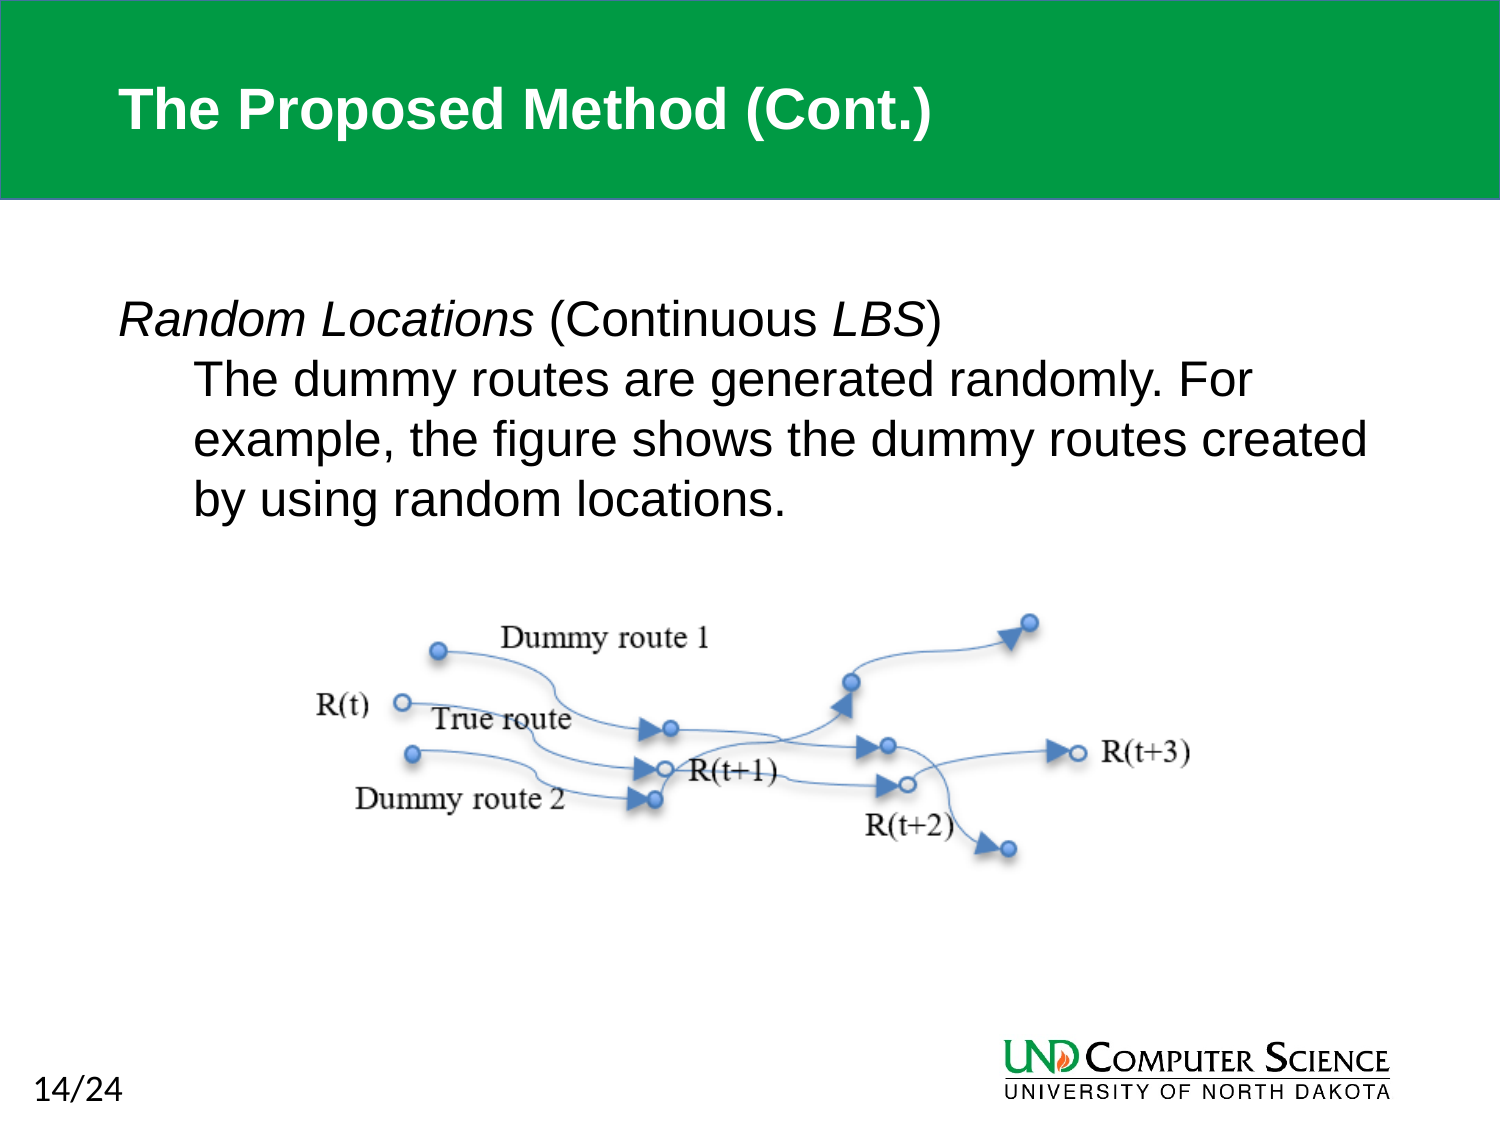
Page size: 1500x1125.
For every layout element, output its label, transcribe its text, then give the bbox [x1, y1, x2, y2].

title The Proposed Method (Cont.) [103, 50, 1397, 172]
slide_number 14/24 [0, 1048, 156, 1125]
picture [276, 584, 1224, 889]
list Random Locations (Continuous LBS) The dummy routes are generated randomly. For example, the figure shows the dummy routes created by using random locations. [103, 278, 1397, 972]
picture [999, 1034, 1397, 1104]
